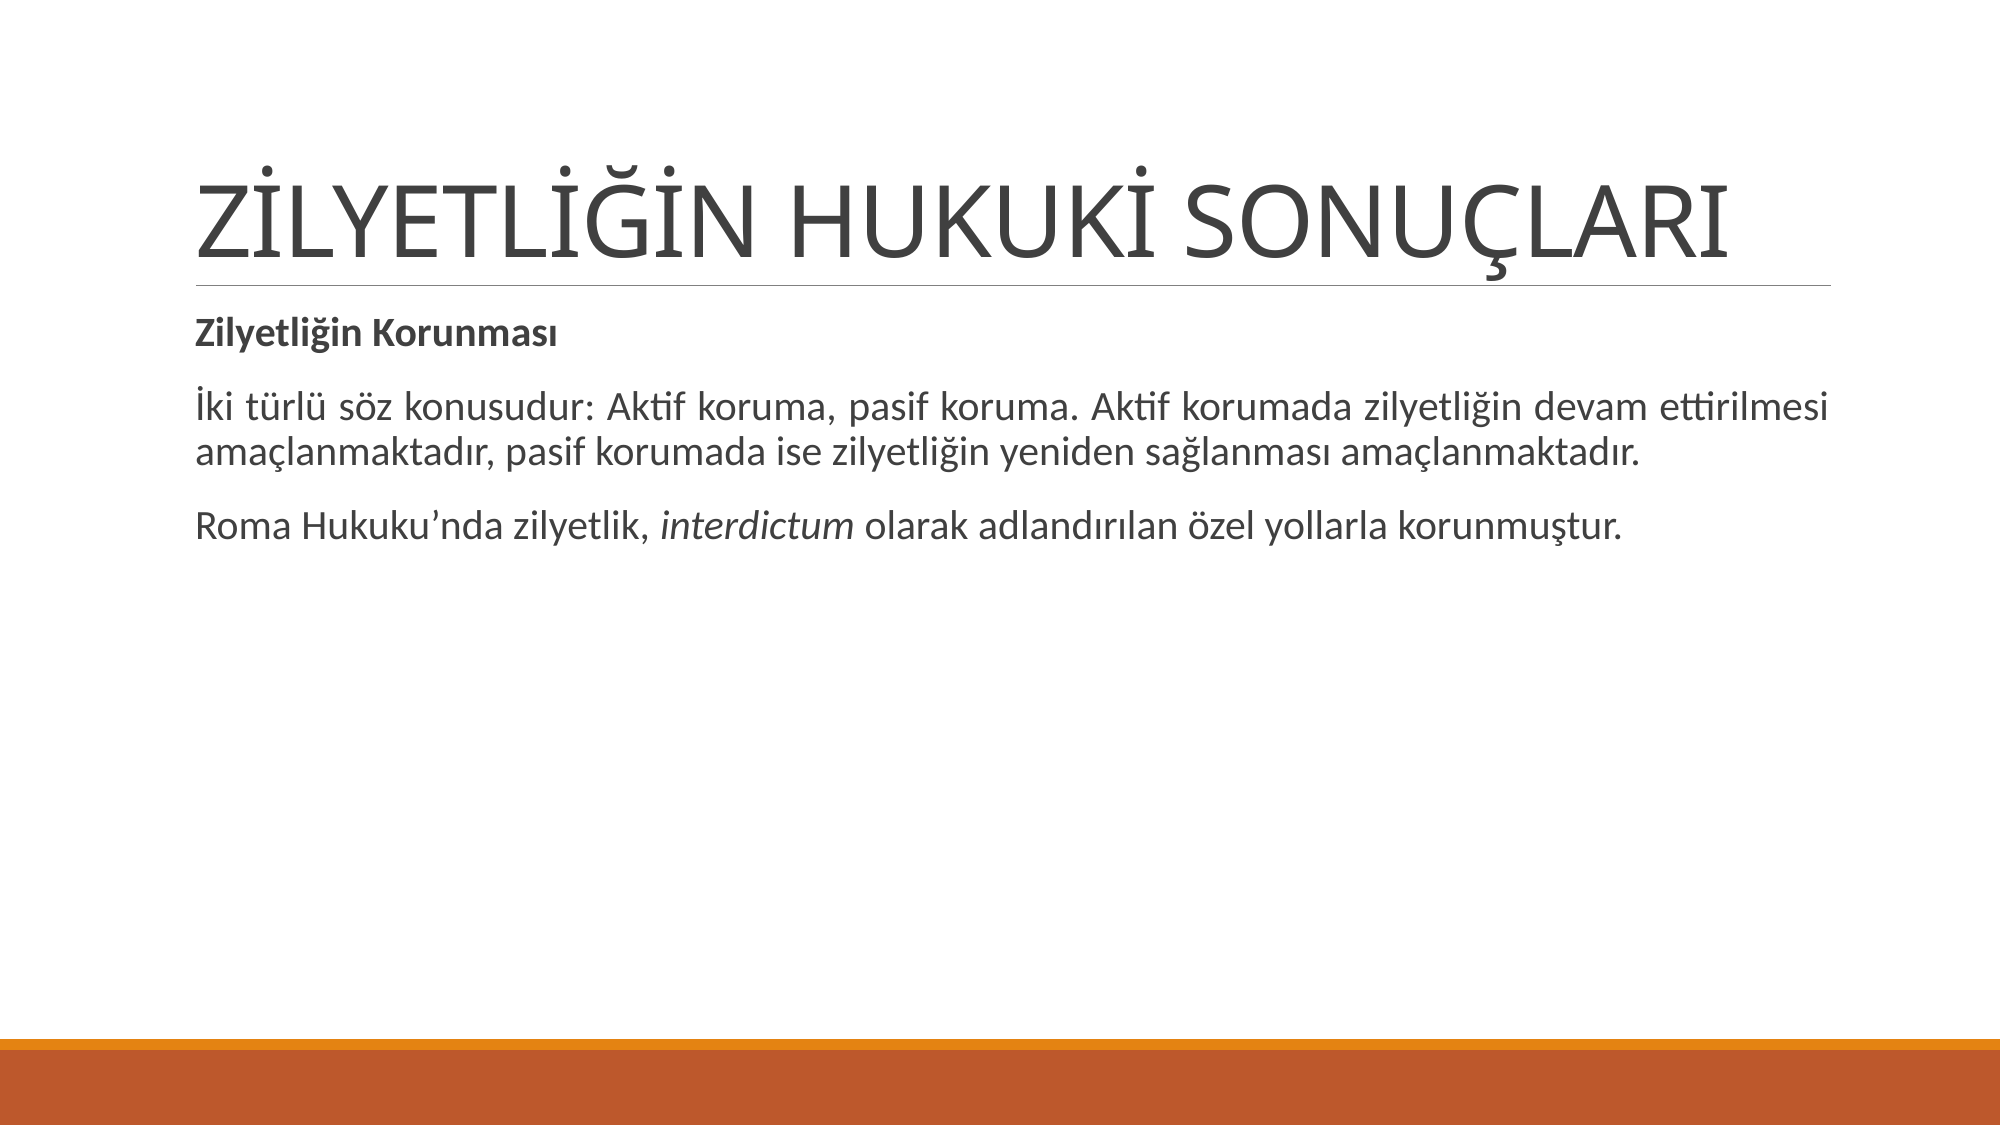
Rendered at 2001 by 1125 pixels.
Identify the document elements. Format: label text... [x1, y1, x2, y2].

title ZİLYETLİĞİN HUKUKİ SONUÇLARI [180, 47, 1830, 285]
list Zilyetliğin Korunması İki türlü söz konusudur: Aktif koruma, pasif koruma. Aktif korumada zilyetliğin devam ettirilmesi amaçlanmaktadır, pasif korumada ise zilyetliğin yeniden sağlanması amaçlanmaktadır. Roma Hukuku’nda zilyetlik, interdictum olarak adlandırılan özel yollarla korunmuştur. [180, 302, 1830, 963]
